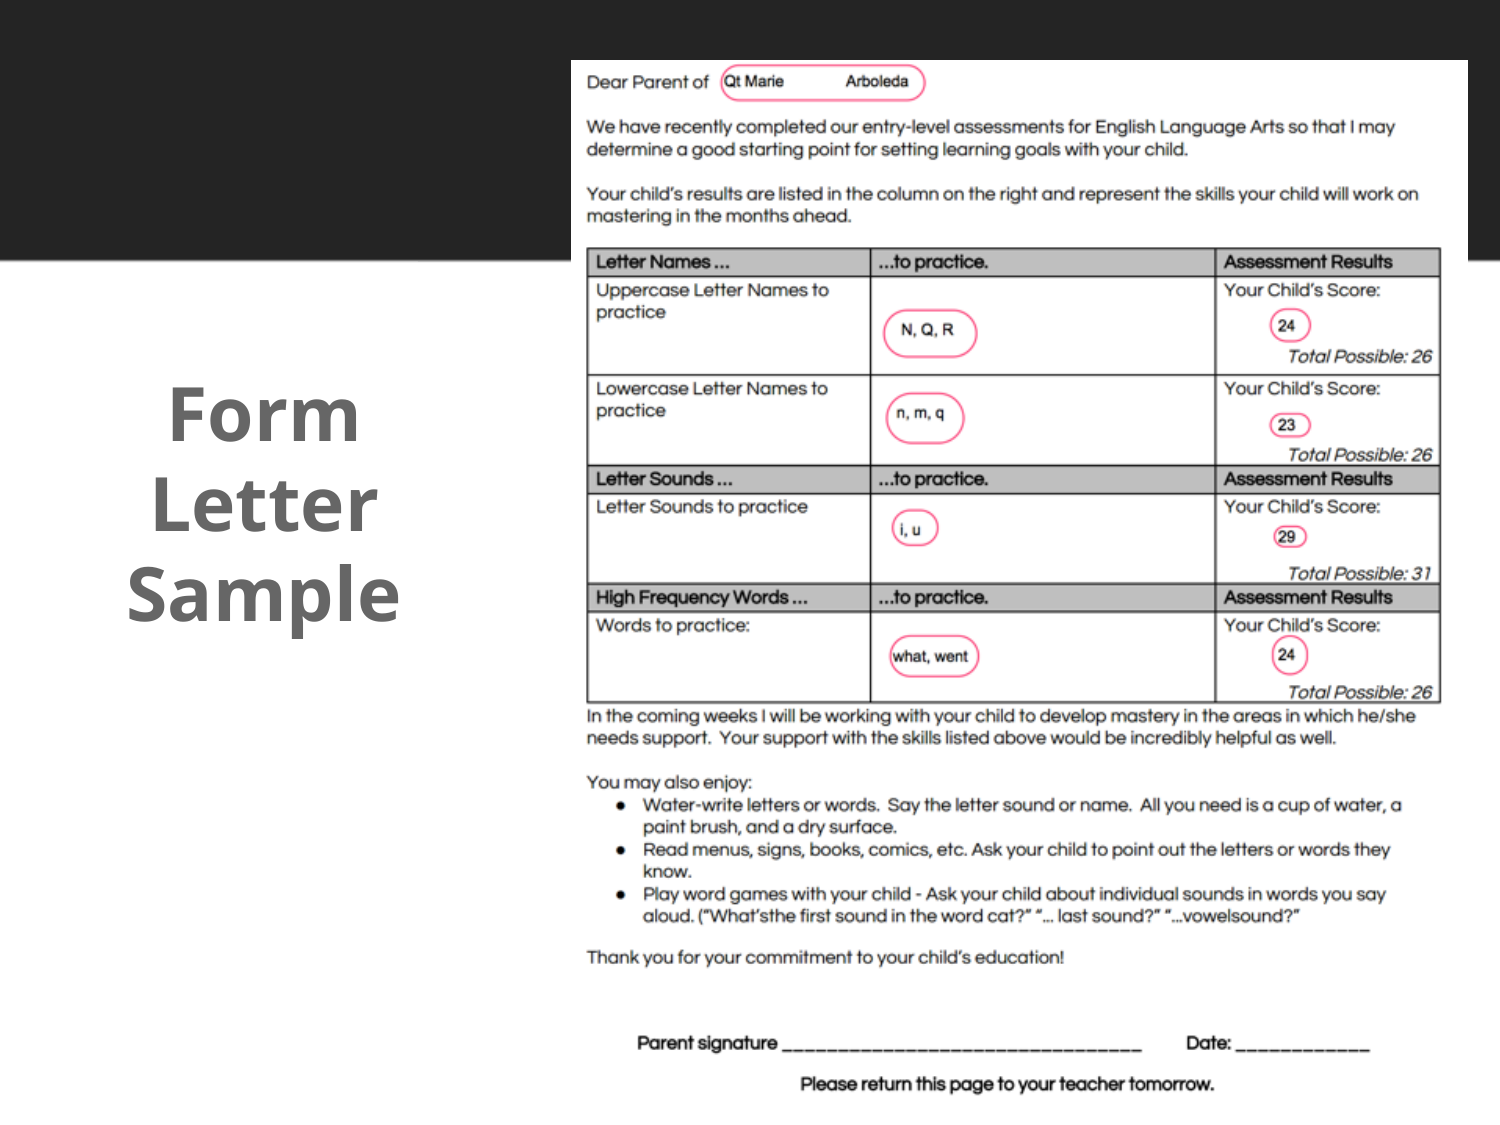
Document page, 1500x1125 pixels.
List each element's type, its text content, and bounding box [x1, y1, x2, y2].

list Form Letter Sample [52, 518, 476, 652]
picture [0, 0, 1500, 1125]
